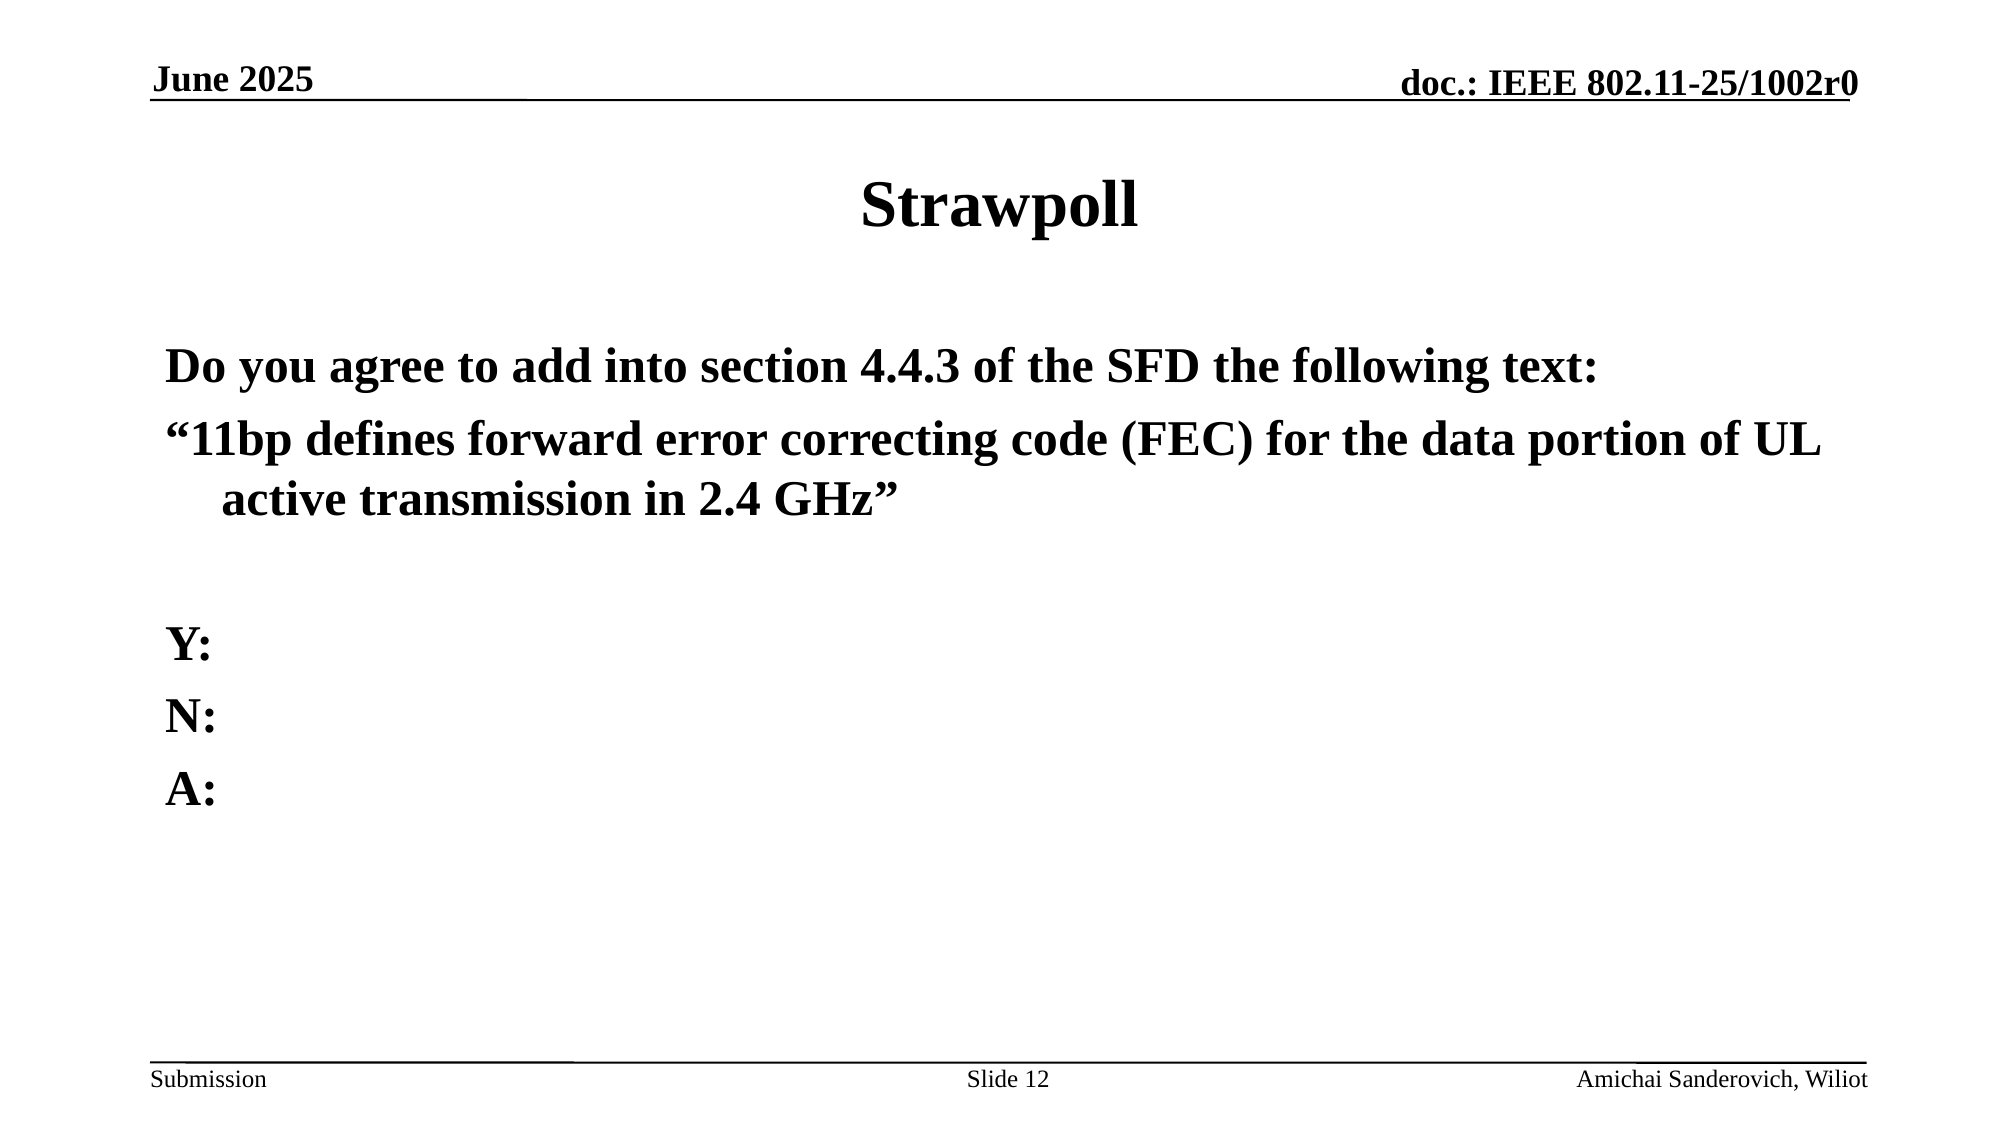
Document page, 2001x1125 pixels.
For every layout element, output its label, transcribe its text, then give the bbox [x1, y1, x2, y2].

list Do you agree to add into section 4.4.3 of the SFD the following text: “11bp defines forward error correcting code (FEC) for the data portion of UL active transmission in 2.4 GHz” Y: N: A: [149, 324, 1850, 1000]
footer Amichai Sanderovich, Wiliot [1171, 1061, 1869, 1093]
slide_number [152, 54, 563, 100]
title Strawpoll [149, 112, 1850, 288]
slide_number Slide 12 [950, 1061, 1067, 1123]
